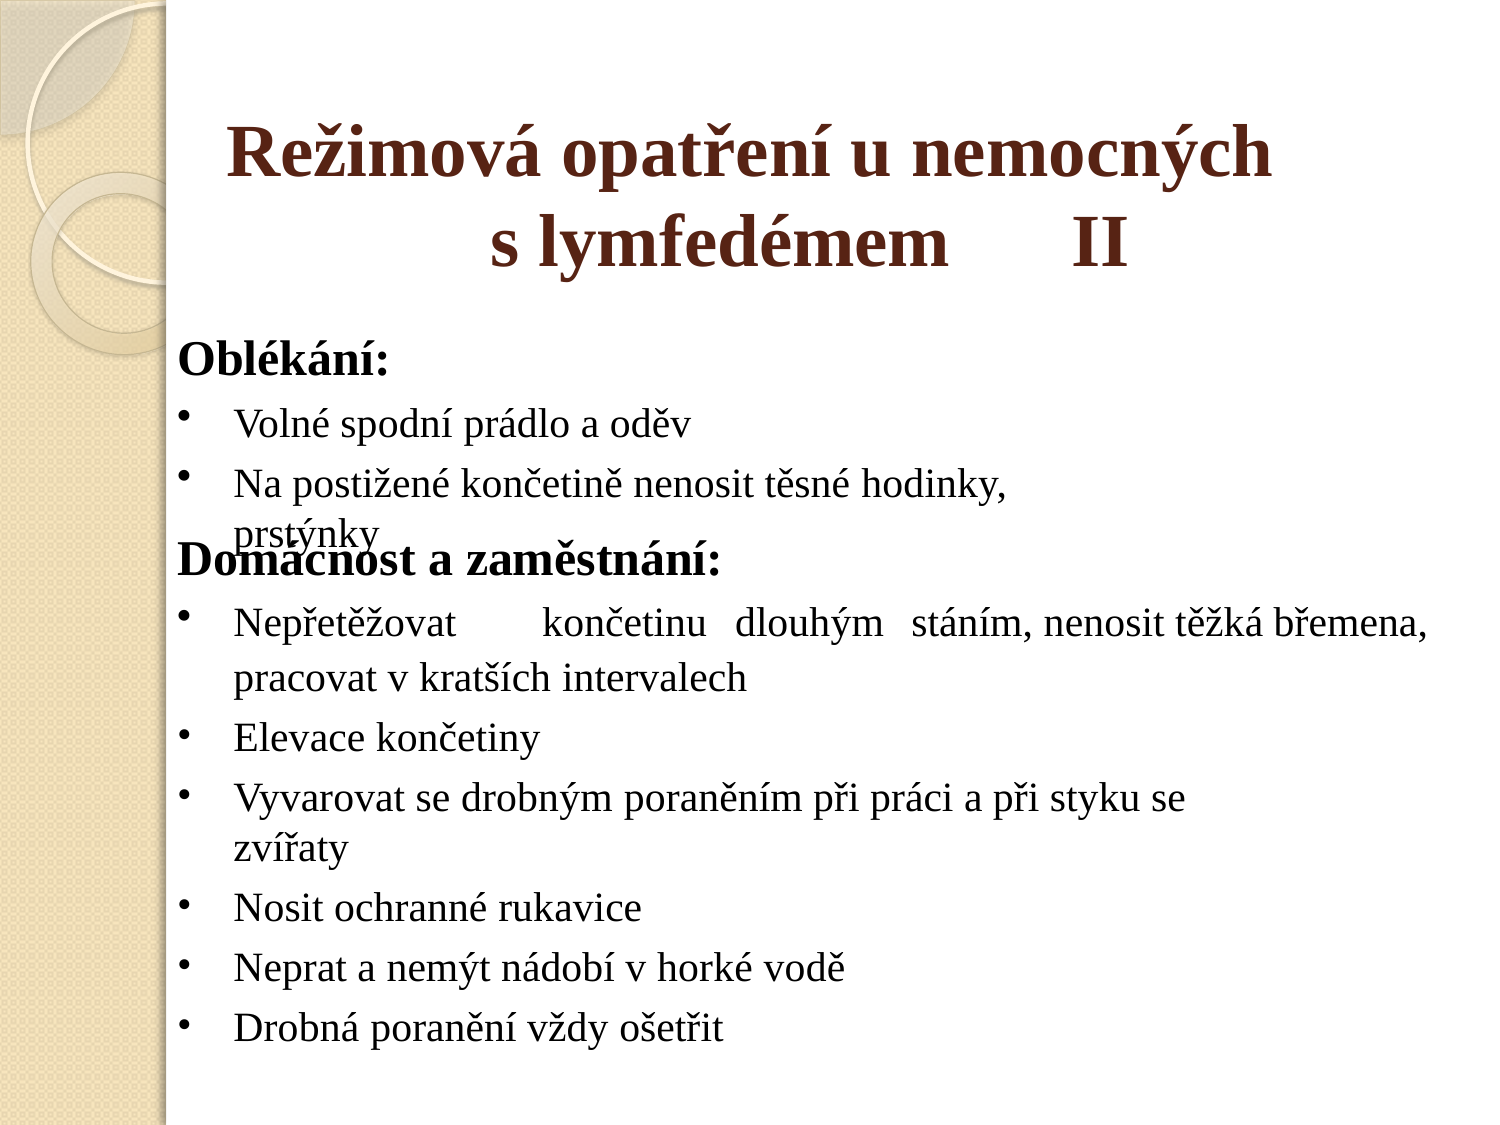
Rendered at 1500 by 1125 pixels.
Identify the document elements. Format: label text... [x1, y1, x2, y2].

title Režimová opatření u nemocných s lymfedémem II [224, 97, 1277, 286]
text_box pracovat v kratších intervalech Elevace končetiny Vyvarovat se drobným poraněním při práci a při styku se zvířaty Nosit ochranné rukavice Neprat a nemýt nádobí v horké vodě Drobná poranění vždy ošetřit [174, 649, 1313, 1050]
text_box Domácnost a zaměstnání: Nepřetěžovat končetinu dlouhým stáním, nenosit těžká břemena, [174, 524, 1450, 646]
text_box Oblékání: Volné spodní prádlo a oděv Na postižené končetině nenosit těsné hodinky, prstýnky [174, 324, 1165, 524]
